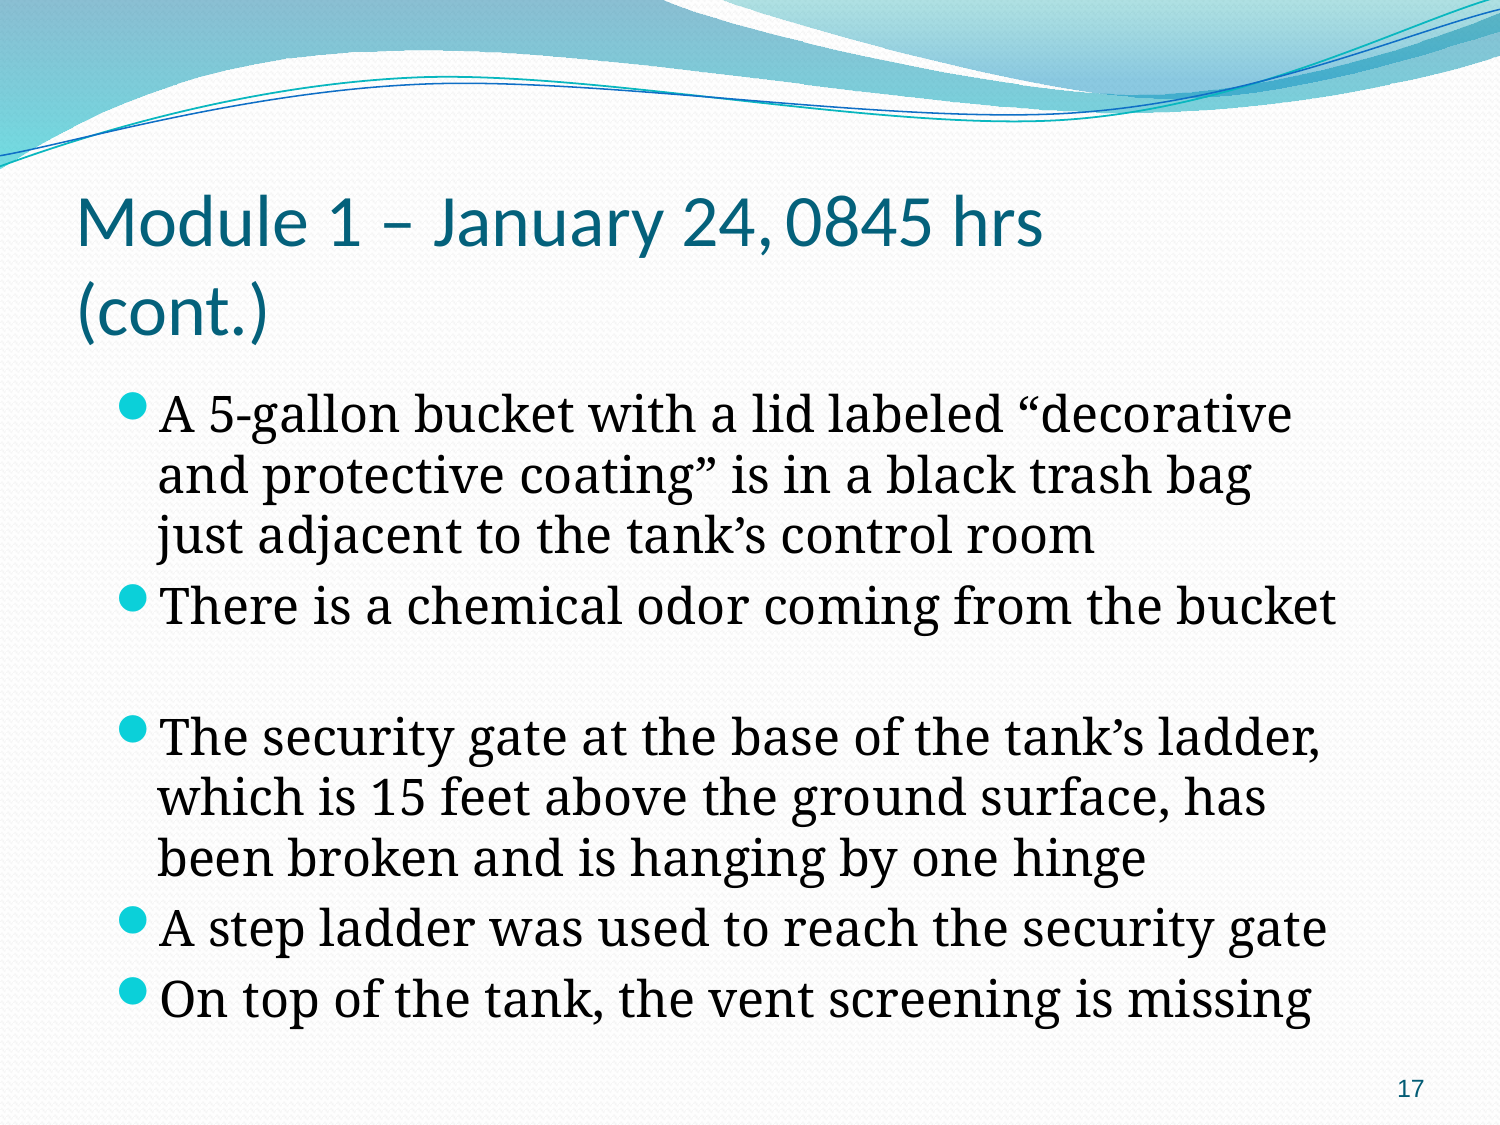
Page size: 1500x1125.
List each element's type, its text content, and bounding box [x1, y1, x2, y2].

title Module 1 – January 24, 0845 hrs (cont.) [75, 162, 1425, 350]
list A 5-gallon bucket with a lid labeled “decorative and protective coating” is in a black trash bag just adjacent to the tank’s control room There is a chemical odor coming from the bucket The security gate at the base of the tank’s ladder, which is 15 feet above the ground surface, has been broken and is hanging by one hinge A step ladder was used to reach the security gate On top of the tank, the vent screening is missing [100, 375, 1363, 1038]
slide_number 17 [1299, 1042, 1425, 1103]
